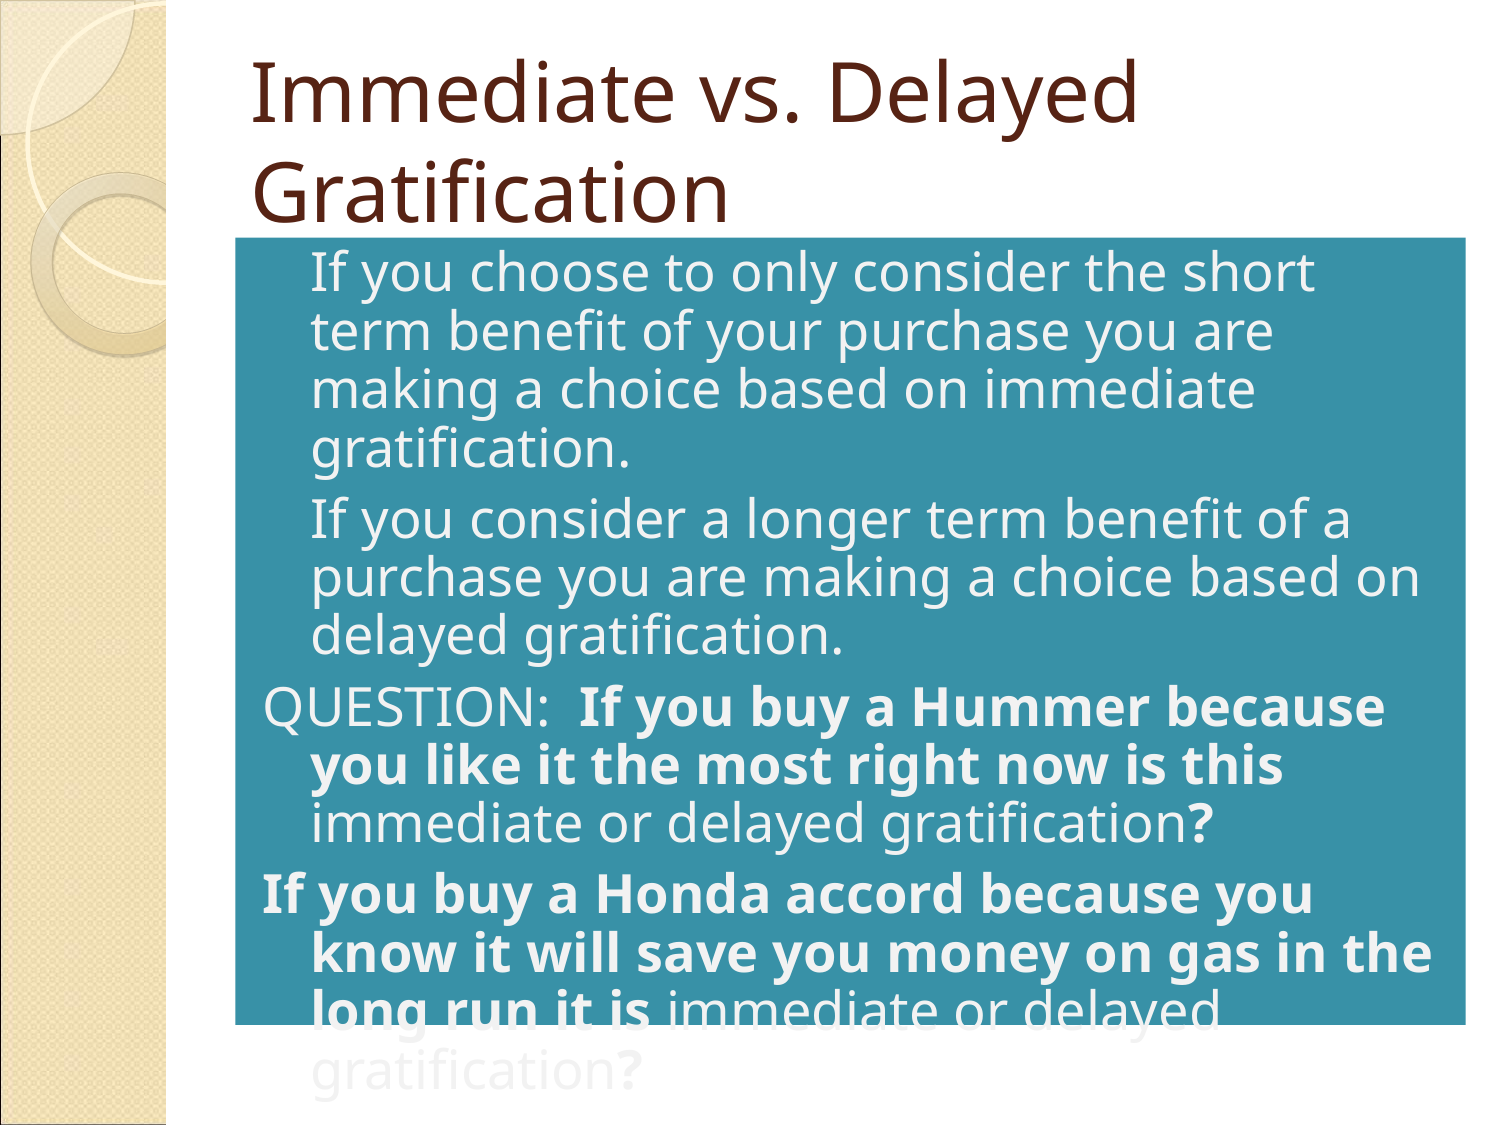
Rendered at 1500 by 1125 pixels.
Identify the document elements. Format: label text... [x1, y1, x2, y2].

title Immediate vs. Delayed Gratification [235, 45, 1466, 233]
list If you choose to only consider the short term benefit of your purchase you are making a choice based on immediate gratification. If you consider a longer term benefit of a purchase you are making a choice based on delayed gratification. QUESTION: If you buy a Hummer because you like it the most right now is this immediate or delayed gratification? If you buy a Honda accord because you know it will save you money on gas in the long run it is immediate or delayed gratification? [235, 237, 1466, 1025]
picture [136, 0, 166, 4]
picture [0, 6, 166, 1125]
